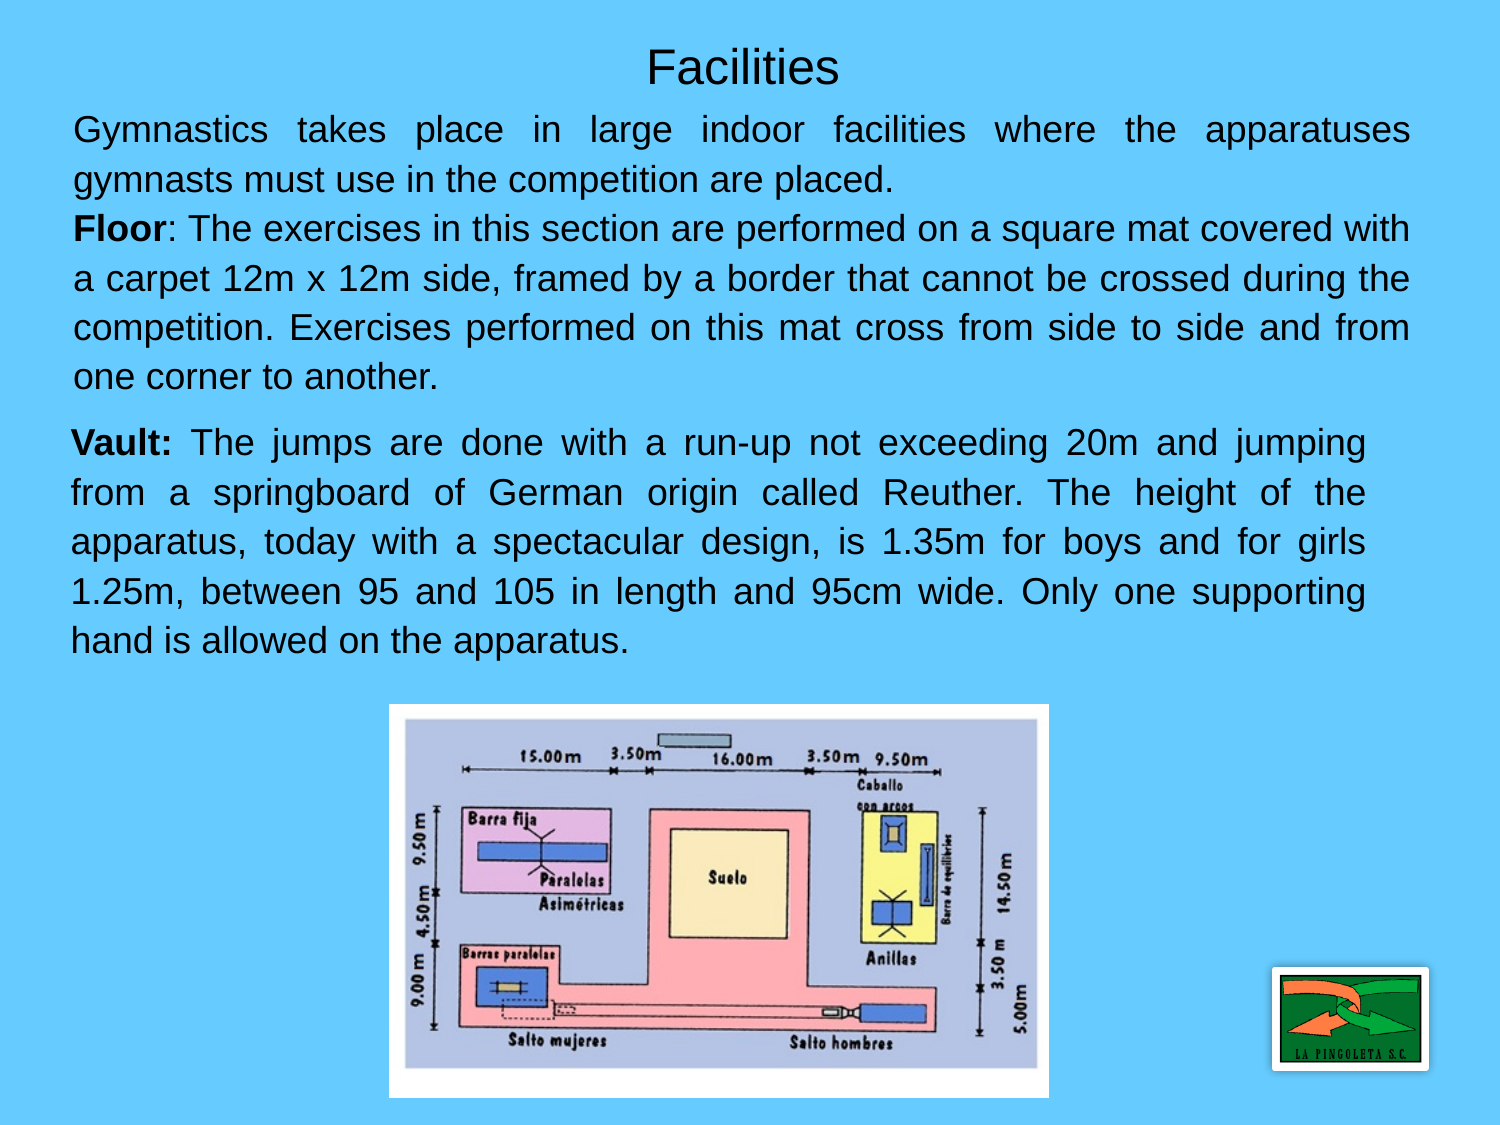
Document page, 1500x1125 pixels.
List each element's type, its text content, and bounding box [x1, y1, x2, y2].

picture [1277, 972, 1424, 1066]
picture [388, 704, 1049, 1098]
text_box Gymnastics takes place in large indoor facilities where the apparatuses gymnasts must use in the competition are placed. Floor: The exercises in this section are performed on a square mat covered with a carpet 12m x 12m side, framed by a border that cannot be crossed during the competition. Exercises performed on this mat cross from side to side and from one corner to another. [65, 93, 1419, 405]
text_box Facilities [73, 27, 1427, 103]
text_box Vault: The jumps are done with a run-up not exceeding 20m and jumping from a springboard of German origin called Reuther. The height of the apparatus, today with a spectacular design, is 1.35m for boys and for girls 1.25m, between 95 and 105 in length and 95cm wide. Only one supporting hand is allowed on the apparatus. [63, 406, 1375, 669]
